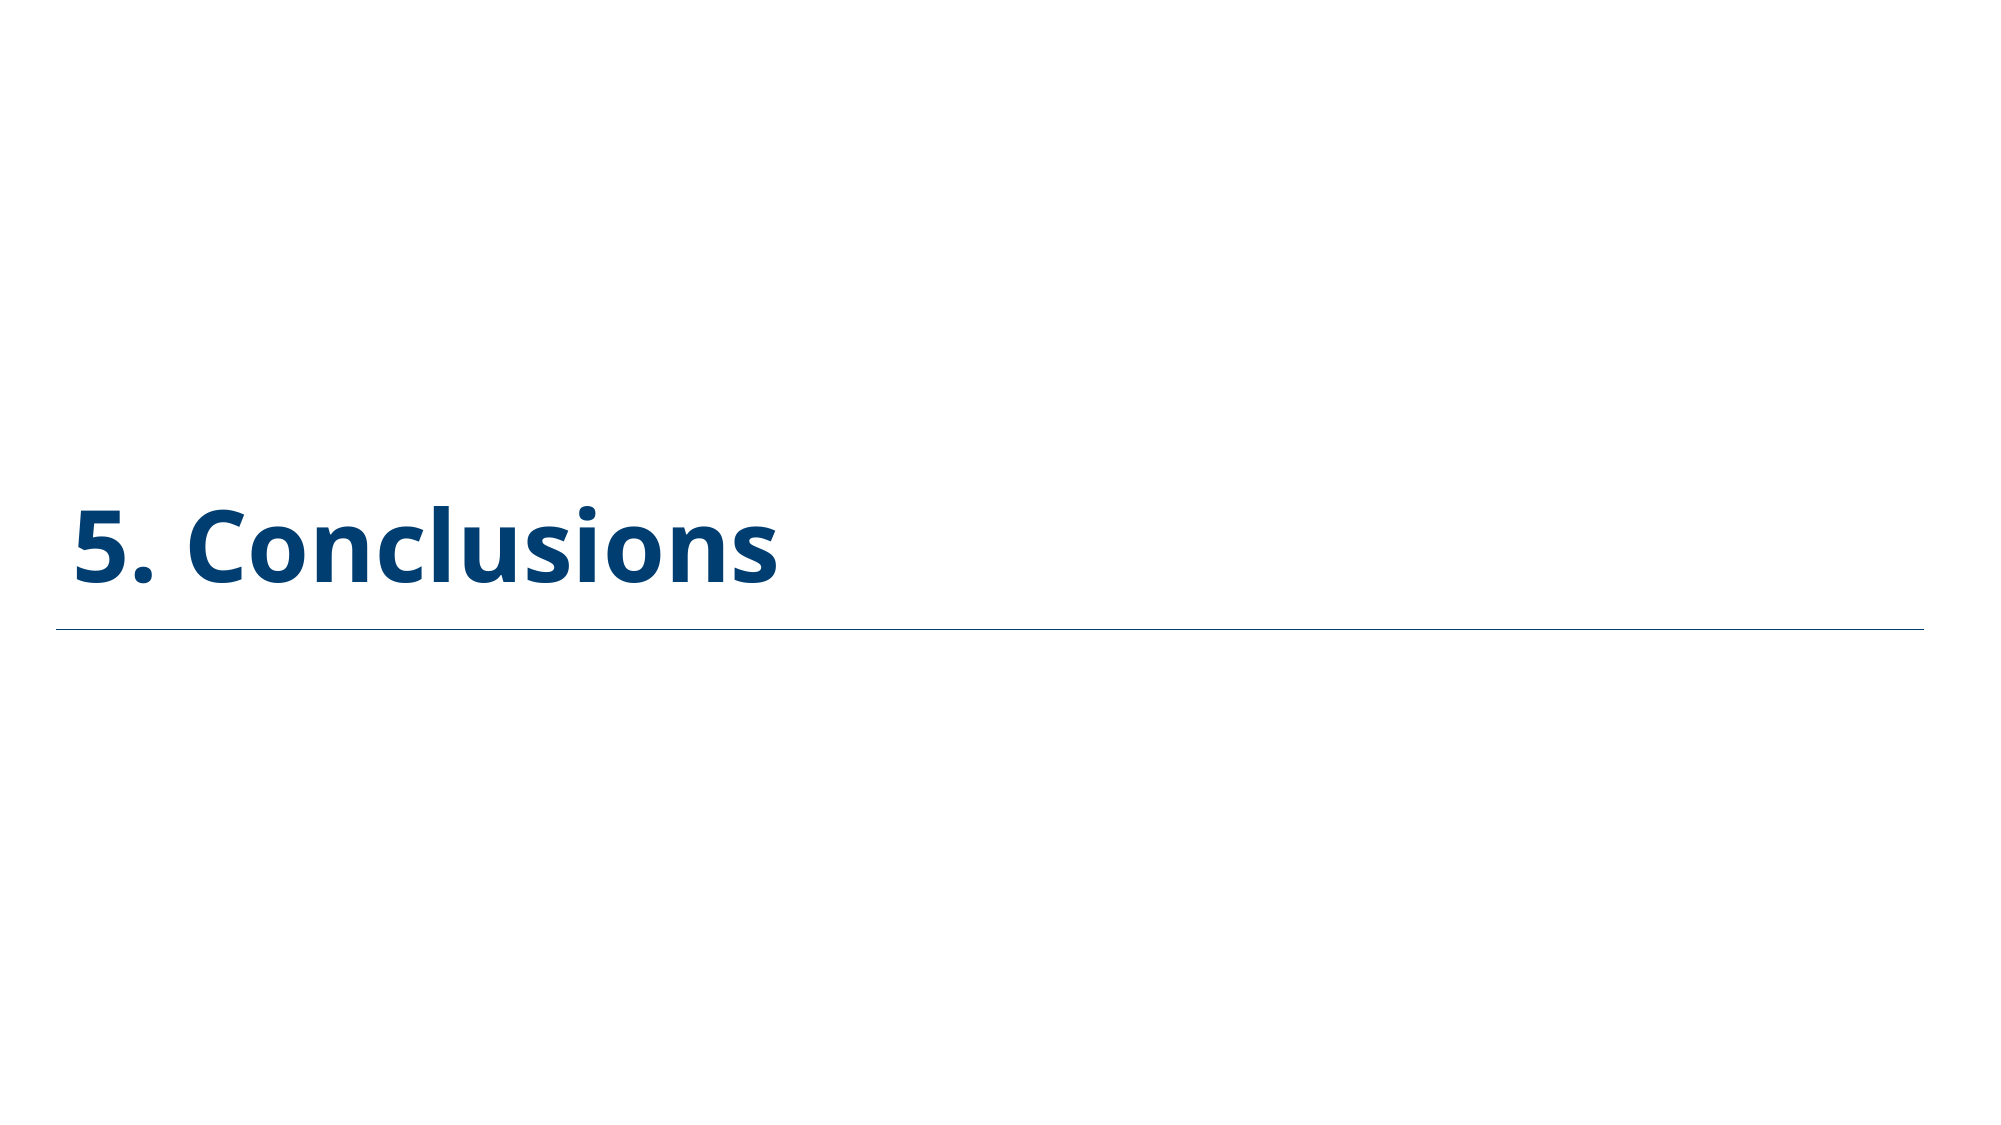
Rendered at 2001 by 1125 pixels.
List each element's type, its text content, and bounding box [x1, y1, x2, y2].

title 5. Conclusions [57, 316, 1925, 612]
